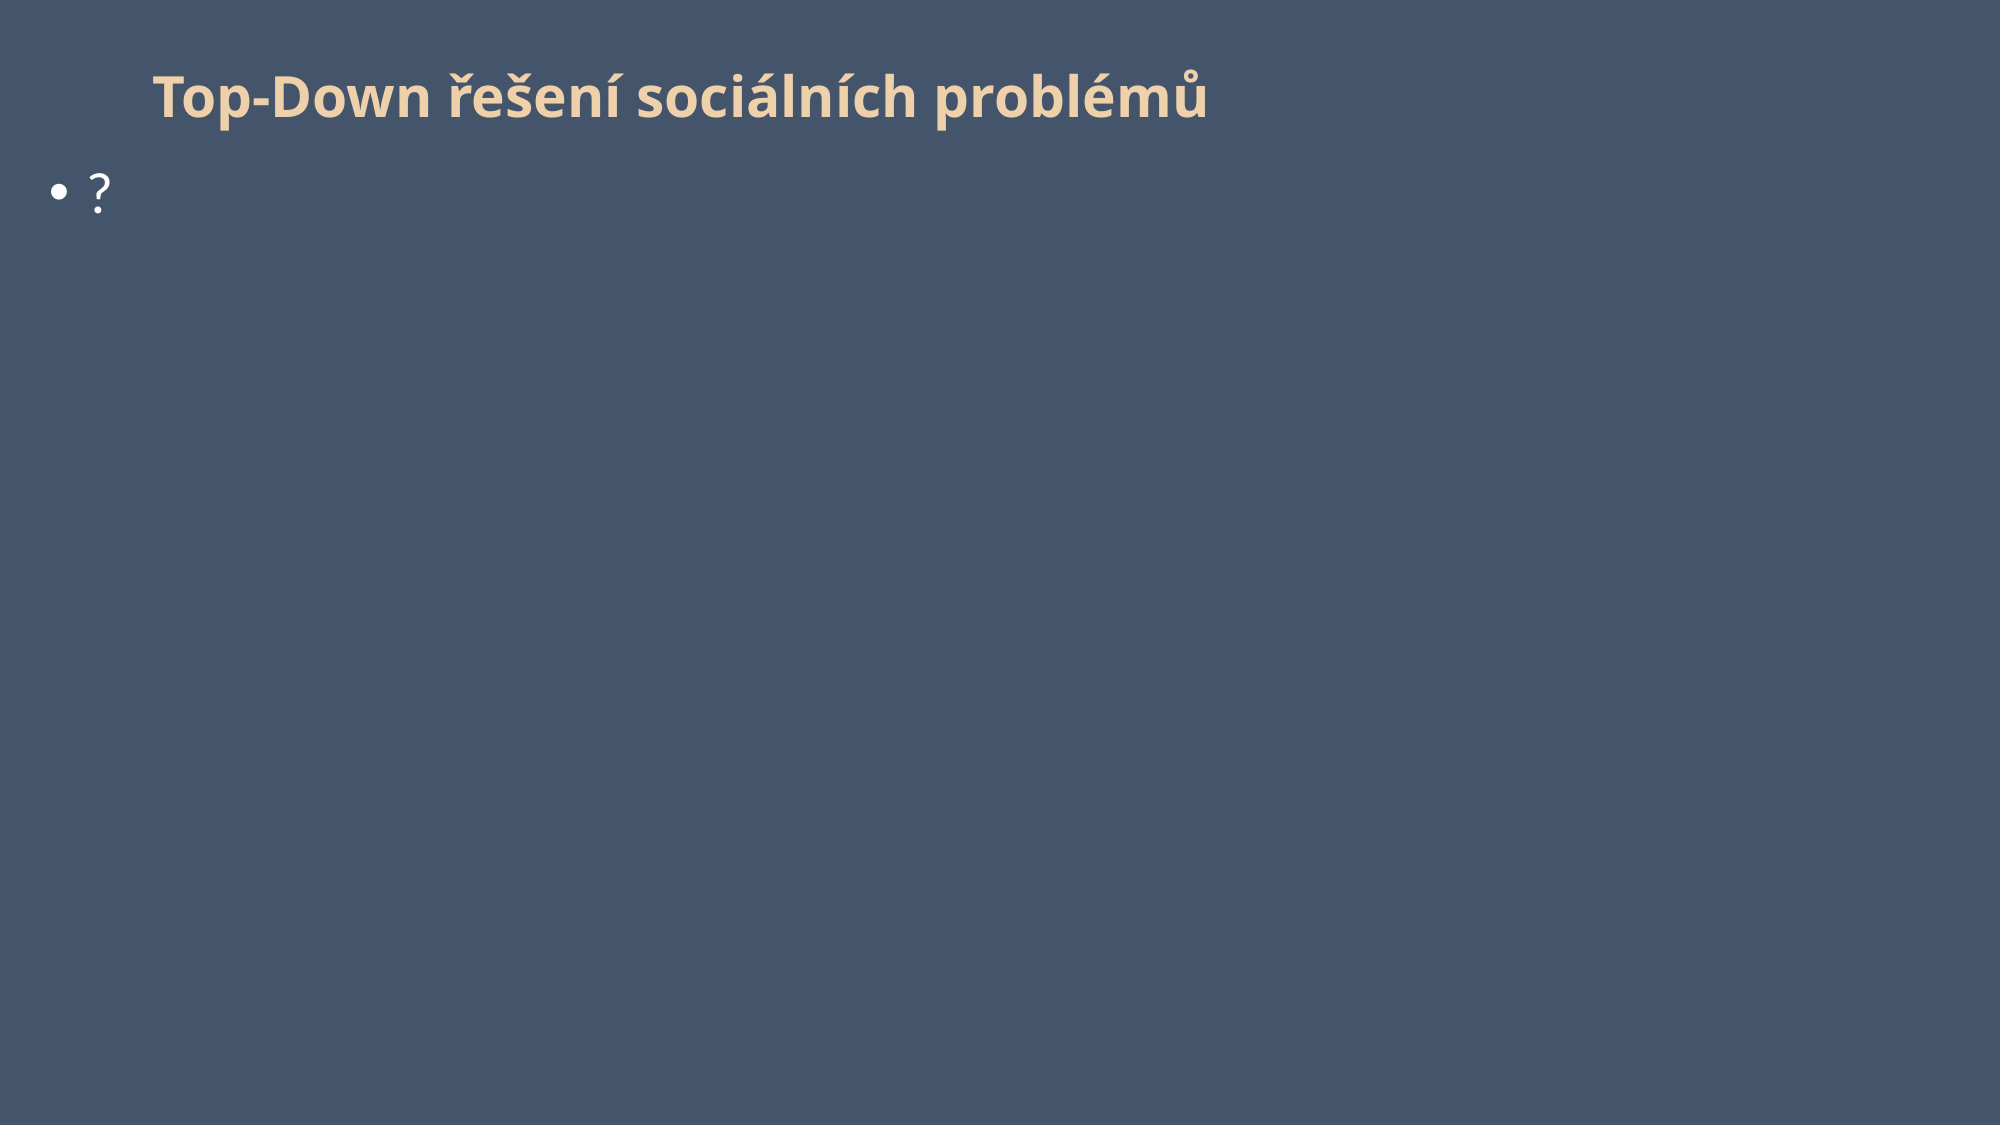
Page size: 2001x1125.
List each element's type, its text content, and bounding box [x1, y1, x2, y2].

list ? [33, 155, 1962, 1014]
title Top-Down řešení sociálních problémů [137, 59, 1863, 138]
